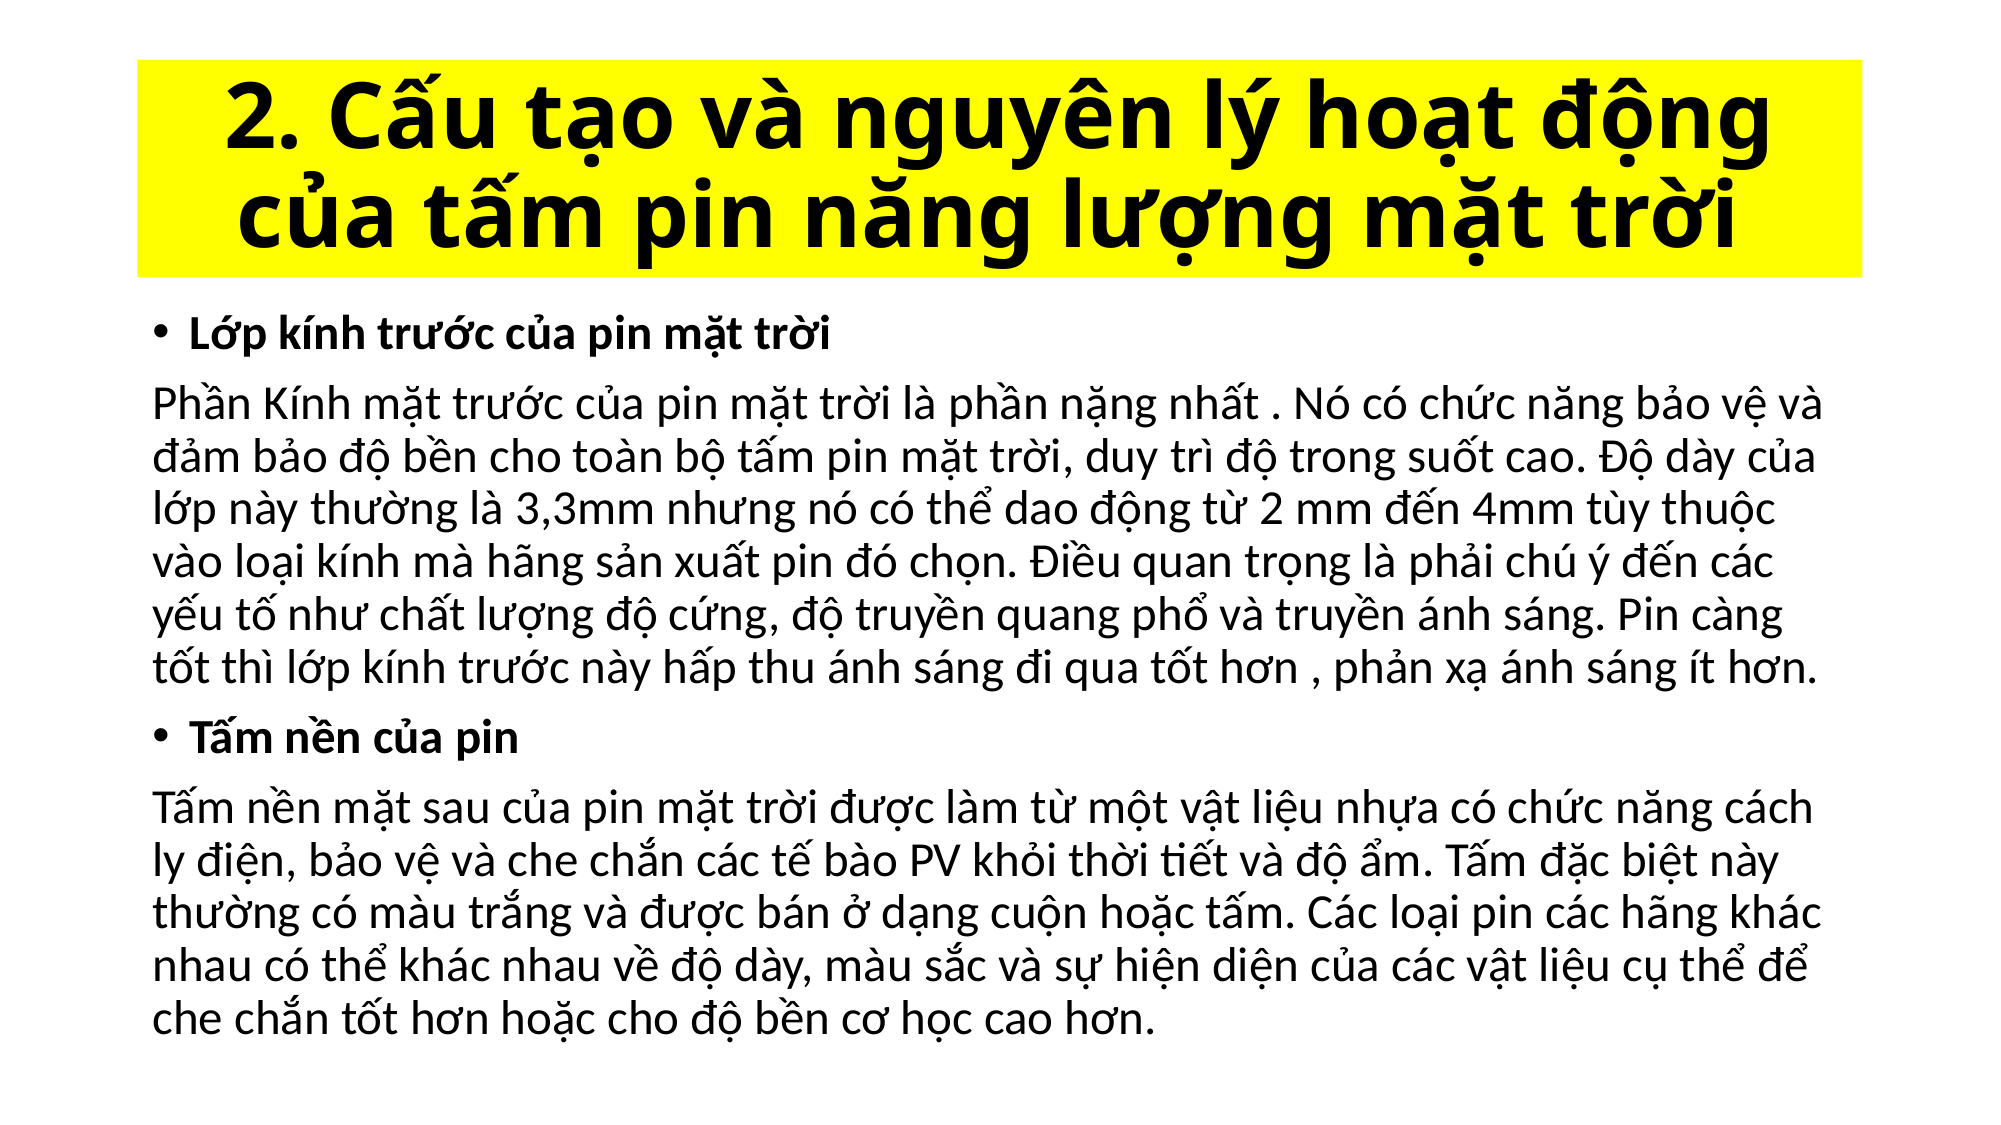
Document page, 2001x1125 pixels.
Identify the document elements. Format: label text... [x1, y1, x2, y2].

list Lớp kính trước của pin mặt trời Phần Kính mặt trước của pin mặt trời là phần nặng nhất . Nó có chức năng bảo vệ và đảm bảo độ bền cho toàn bộ tấm pin mặt trời, duy trì độ trong suốt cao. Độ dày của lớp này thường là 3,3mm nhưng nó có thể dao động từ 2 mm đến 4mm tùy thuộc vào loại kính mà hãng sản xuất pin đó chọn. Điều quan trọng là phải chú ý đến các yếu tố như chất lượng độ cứng, độ truyền quang phổ và truyền ánh sáng. Pin càng tốt thì lớp kính trước này hấp thu ánh sáng đi qua tốt hơn , phản xạ ánh sáng ít hơn. Tấm nền của pin Tấm nền mặt sau của pin mặt trời được làm từ một vật liệu nhựa có chức năng cách ly điện, bảo vệ và che chắn các tế bào PV khỏi thời tiết và độ ẩm. Tấm đặc biệt này thường có màu trắng và được bán ở dạng cuộn hoặc tấm. Các loại pin các hãng khác nhau có thể khác nhau về độ dày, màu sắc và sự hiện diện của các vật liệu cụ thể để che chắn tốt hơn hoặc cho độ bền cơ học cao hơn. [137, 299, 1863, 1066]
title 2. Cấu tạo và nguyên lý hoạt động của tấm pin năng lượng mặt trời [137, 59, 1863, 278]
